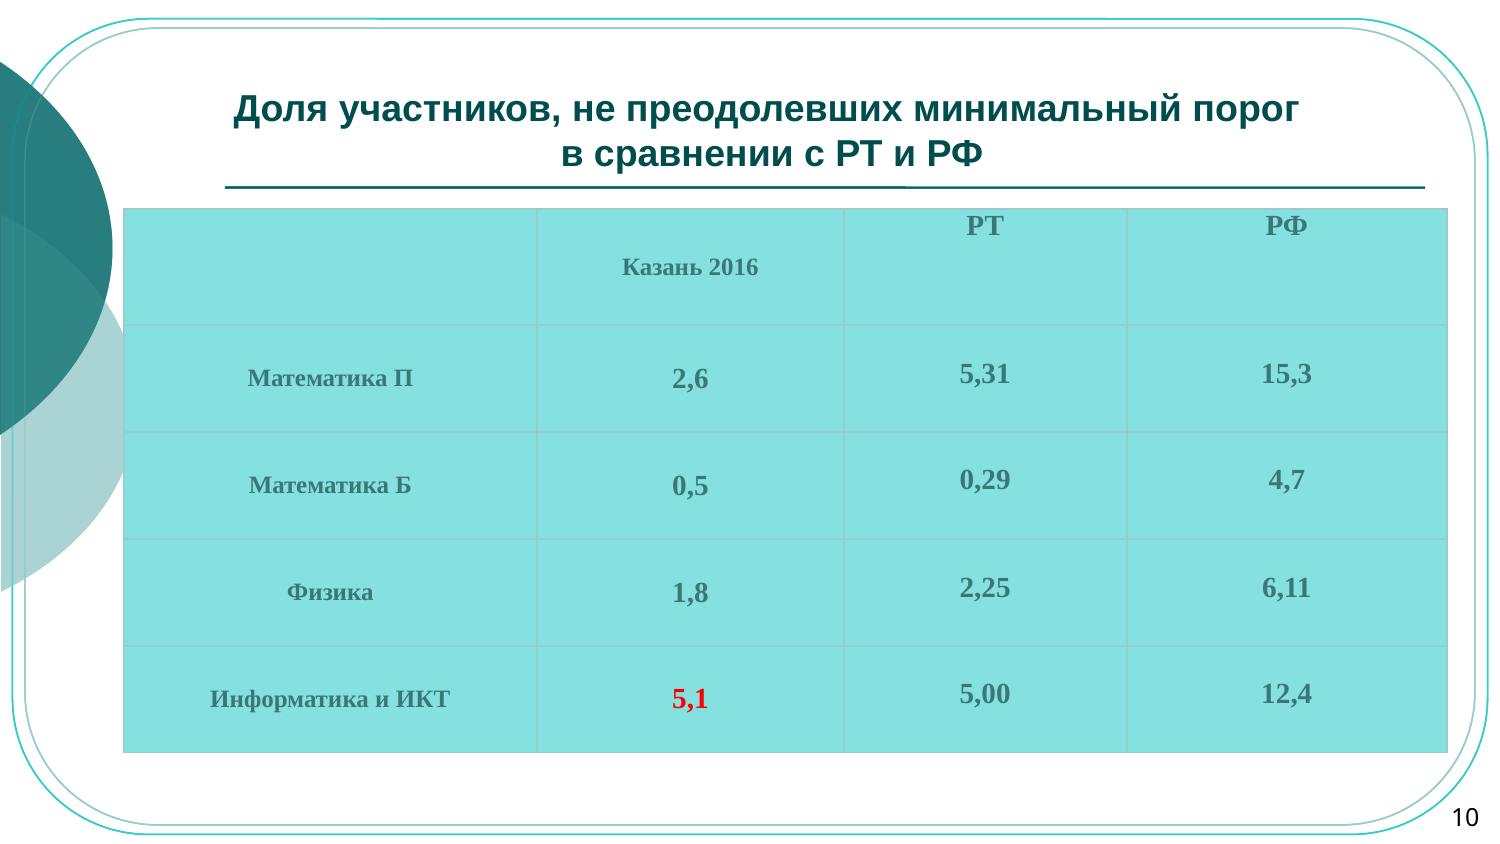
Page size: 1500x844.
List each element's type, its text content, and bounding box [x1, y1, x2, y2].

table_cell 0,29 [845, 433, 1126, 538]
table_header РТ [845, 210, 1126, 324]
table_cell 6,11 [1128, 540, 1446, 645]
table_cell 5,1 [538, 647, 843, 752]
table_header [125, 210, 536, 324]
table_cell Математика Б [125, 433, 536, 538]
table_header РФ [1128, 210, 1446, 324]
slide_number 10 [1144, 786, 1495, 843]
table_cell Математика П [125, 326, 536, 431]
table_cell 5,00 [845, 647, 1126, 752]
table_cell 0,5 [538, 433, 843, 538]
table_cell 12,4 [1128, 647, 1446, 752]
table_cell Физика [125, 540, 536, 645]
table_cell 4,7 [1128, 433, 1446, 538]
table_cell 15,3 [1128, 326, 1446, 431]
table_cell Информатика и ИКТ [125, 647, 536, 752]
text_box Доля участников, не преодолевших минимальный порог в сравнении с РТ и РФ [176, 76, 1368, 182]
table_cell 2,25 [845, 540, 1126, 645]
table_cell 1,8 [538, 540, 843, 645]
table_cell 5,31 [845, 326, 1126, 431]
table_cell 2,6 [538, 326, 843, 431]
table_header Казань 2016 [538, 210, 843, 324]
